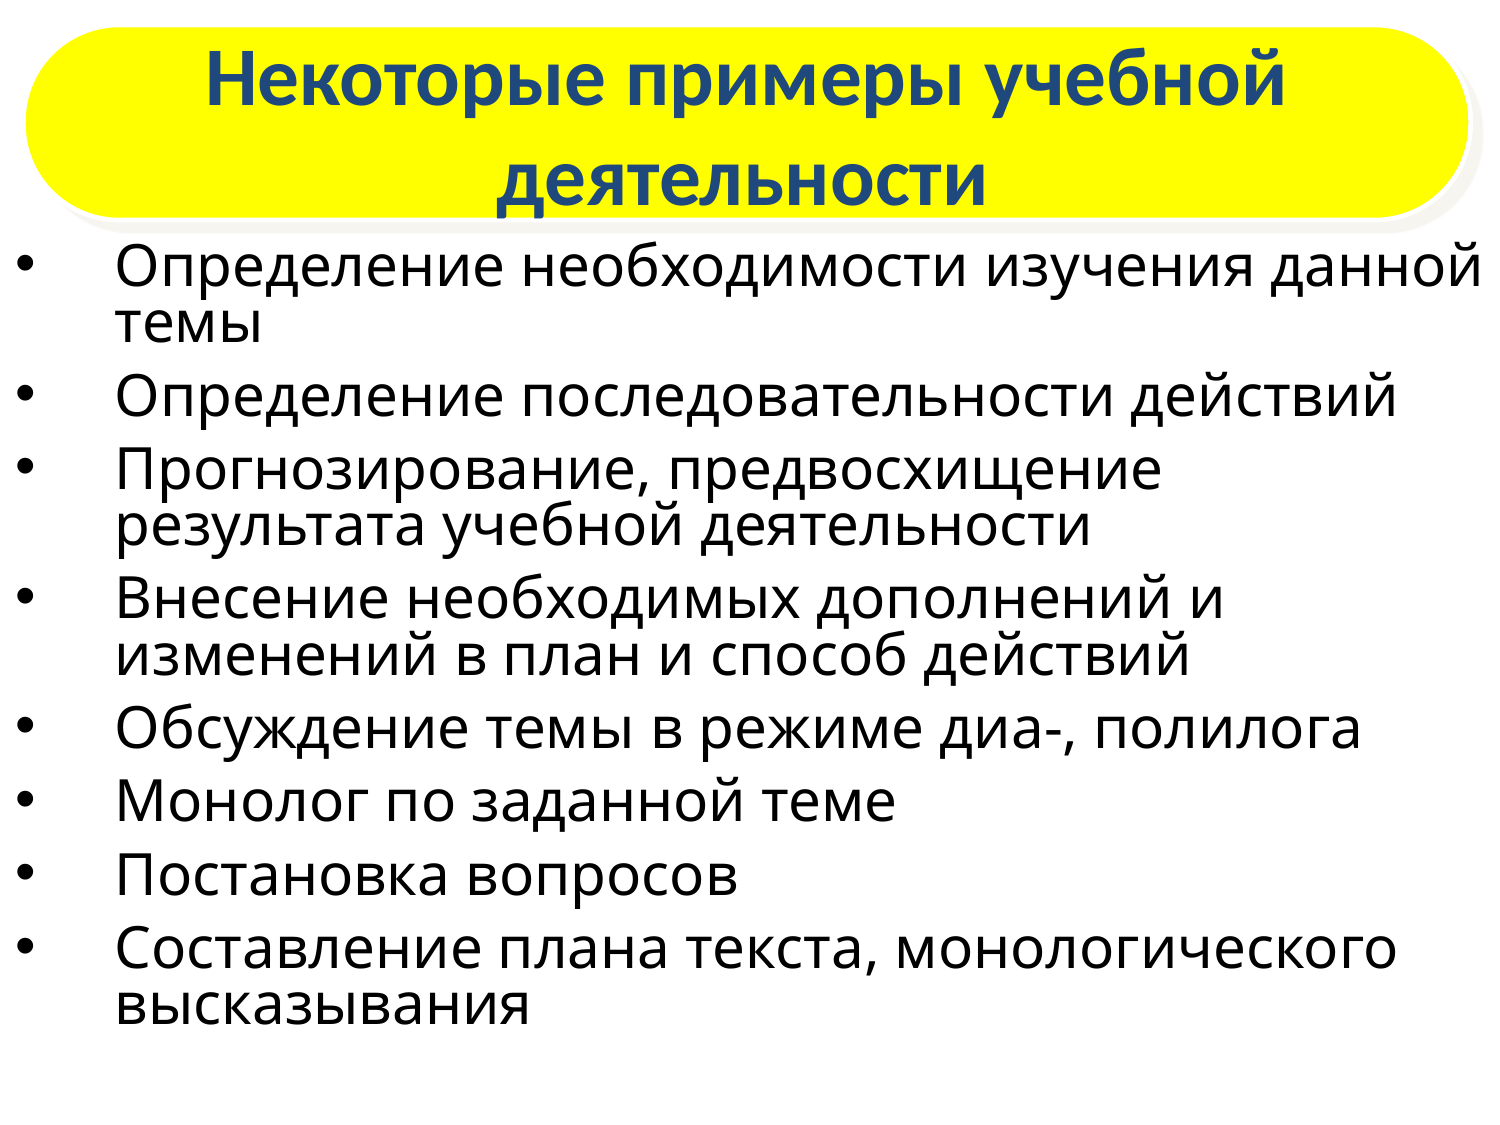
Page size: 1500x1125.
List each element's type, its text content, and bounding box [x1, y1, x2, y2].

list Определение необходимости изучения данной темы Определение последовательности действий Прогнозирование, предвосхищение результата учебной деятельности Внесение необходимых дополнений и изменений в план и способ действий Обсуждение темы в режиме диа-, полилога Монолог по заданной теме Постановка вопросов Составление плана текста, монологического высказывания [0, 234, 1500, 1075]
text_box Некоторые примеры учебной деятельности [23, 24, 1471, 221]
